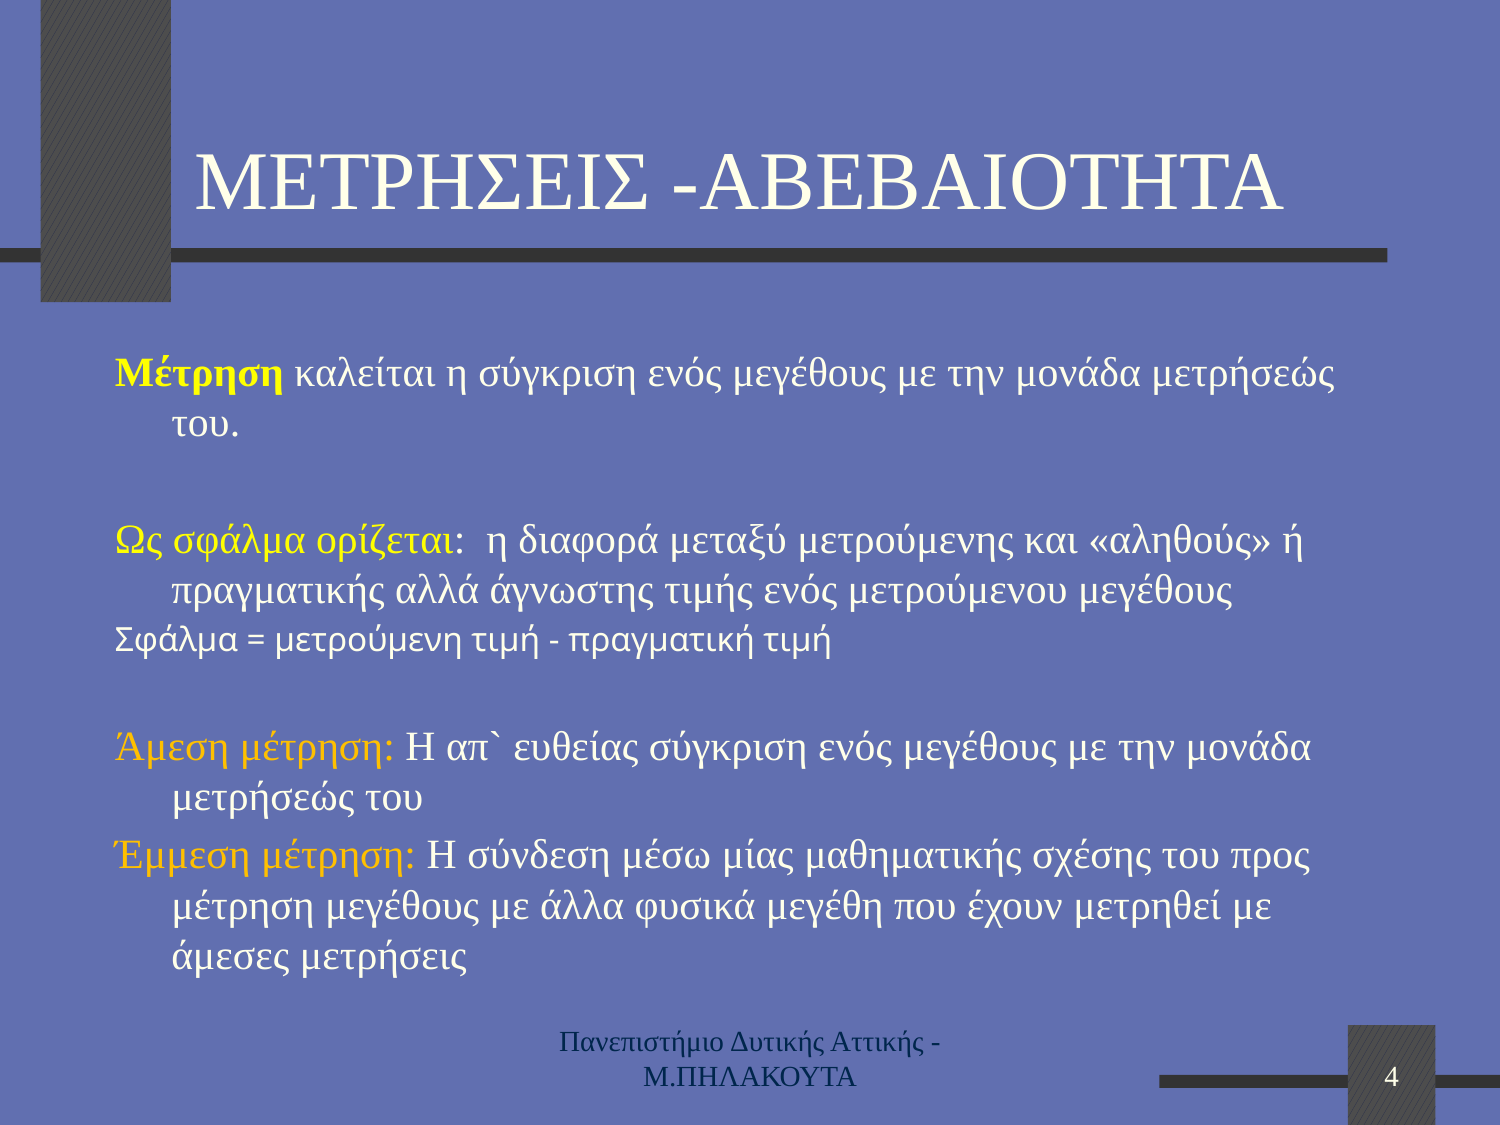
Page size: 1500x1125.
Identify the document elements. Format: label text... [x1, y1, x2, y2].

slide_number 4 [1347, 1024, 1436, 1125]
footer Πανεπιστήμιο Δυτικής Αττικής -Μ.ΠΗΛΑΚΟΥΤΑ [512, 1024, 988, 1101]
title ΜΕΤΡΗΣΕΙΣ -ΑΒΕΒΑΙΟΤΗΤΑ [179, 46, 1455, 235]
list Μέτρηση καλείται η σύγκριση ενός μεγέθους με την μονάδα μετρήσεώς του. Ως σφάλμα ορίζεται: η διαφορά μεταξύ μετρούμενης και «αληθούς» ή πραγματικής αλλά άγνωστης τιμής ενός μετρούμενου μεγέθους Σφάλμα = μετρούμενη τιμή - πραγματική τιμή Άμεση μέτρηση: Η απ` ευθείας σύγκριση ενός μεγέθους με την μονάδα μετρήσεώς του Έμμεση μέτρηση: Η σύνδεση μέσω μίας μαθηματικής σχέσης του προς μέτρηση μεγέθους με άλλα φυσικά μεγέθη που έχουν μετρηθεί με άμεσες μετρήσεις [99, 278, 1375, 954]
